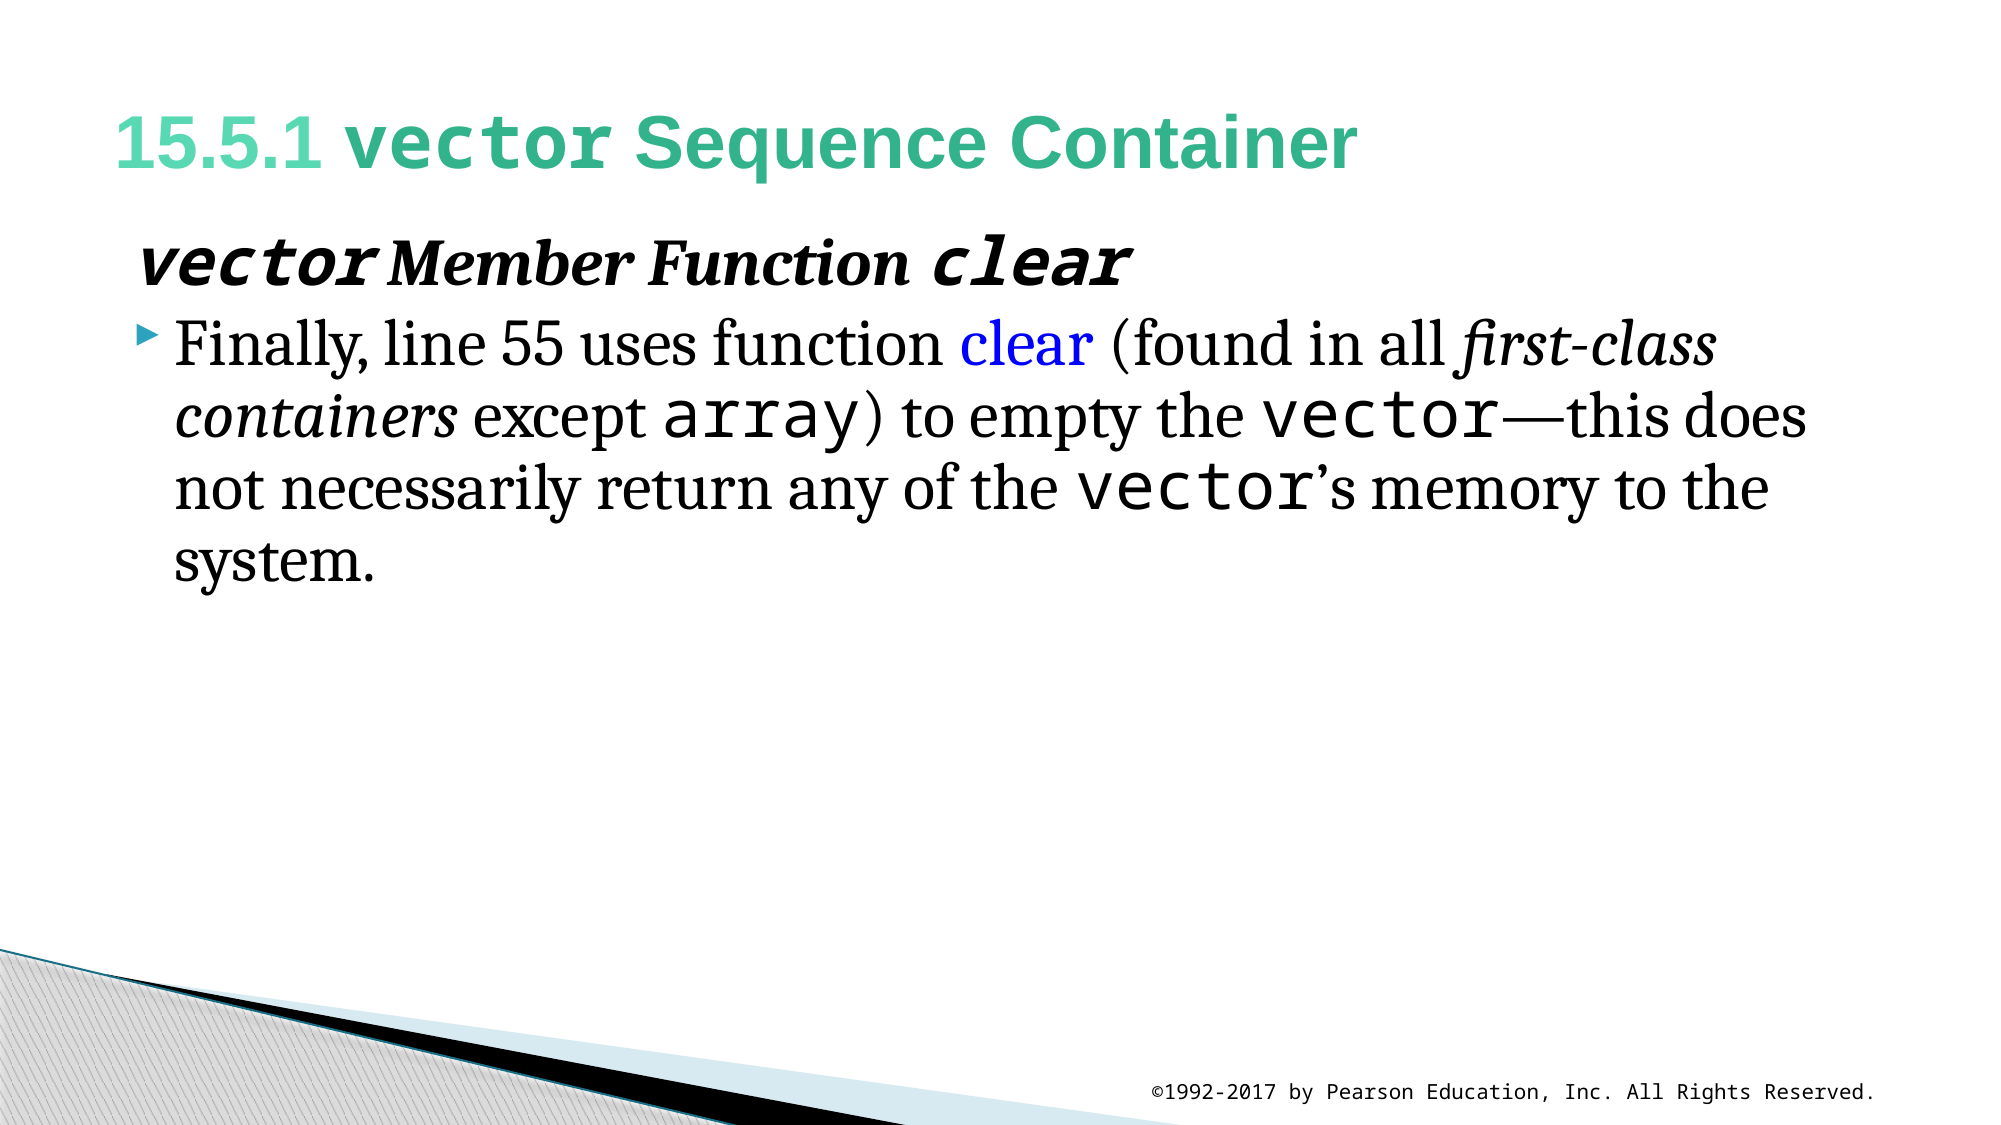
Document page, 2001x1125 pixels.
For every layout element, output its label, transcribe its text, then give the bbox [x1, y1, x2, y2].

list vector Member Function clear Finally, line 55 uses function clear (found in all first-class containers except array) to empty the vector—this does not necessarily return any of the vector’s memory to the system. [99, 220, 1892, 963]
title 15.5.1 vector Sequence Container [99, 45, 1900, 233]
footer ©1992-2017 by Pearson Education, Inc. All Rights Reserved. [866, 1051, 1892, 1112]
